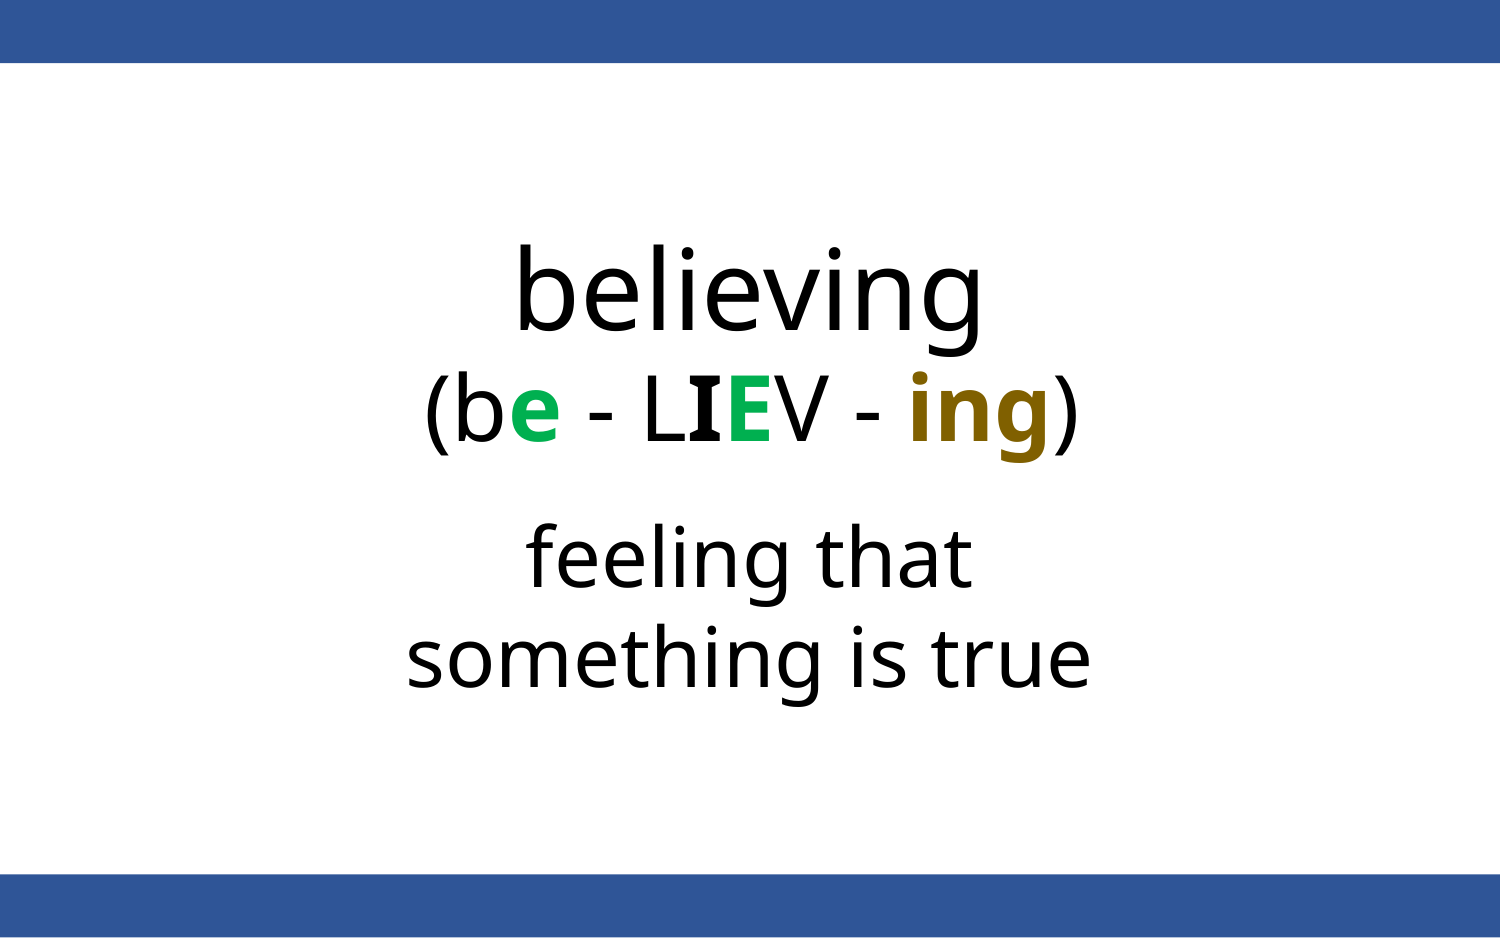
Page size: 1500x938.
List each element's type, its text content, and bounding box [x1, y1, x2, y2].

list believing [0, 142, 1500, 342]
text_box [0, 0, 1500, 64]
text_box (be - LIEV - ing) [0, 342, 1500, 468]
text_box [0, 873, 1500, 938]
text_box feeling that something is true [294, 497, 1206, 712]
